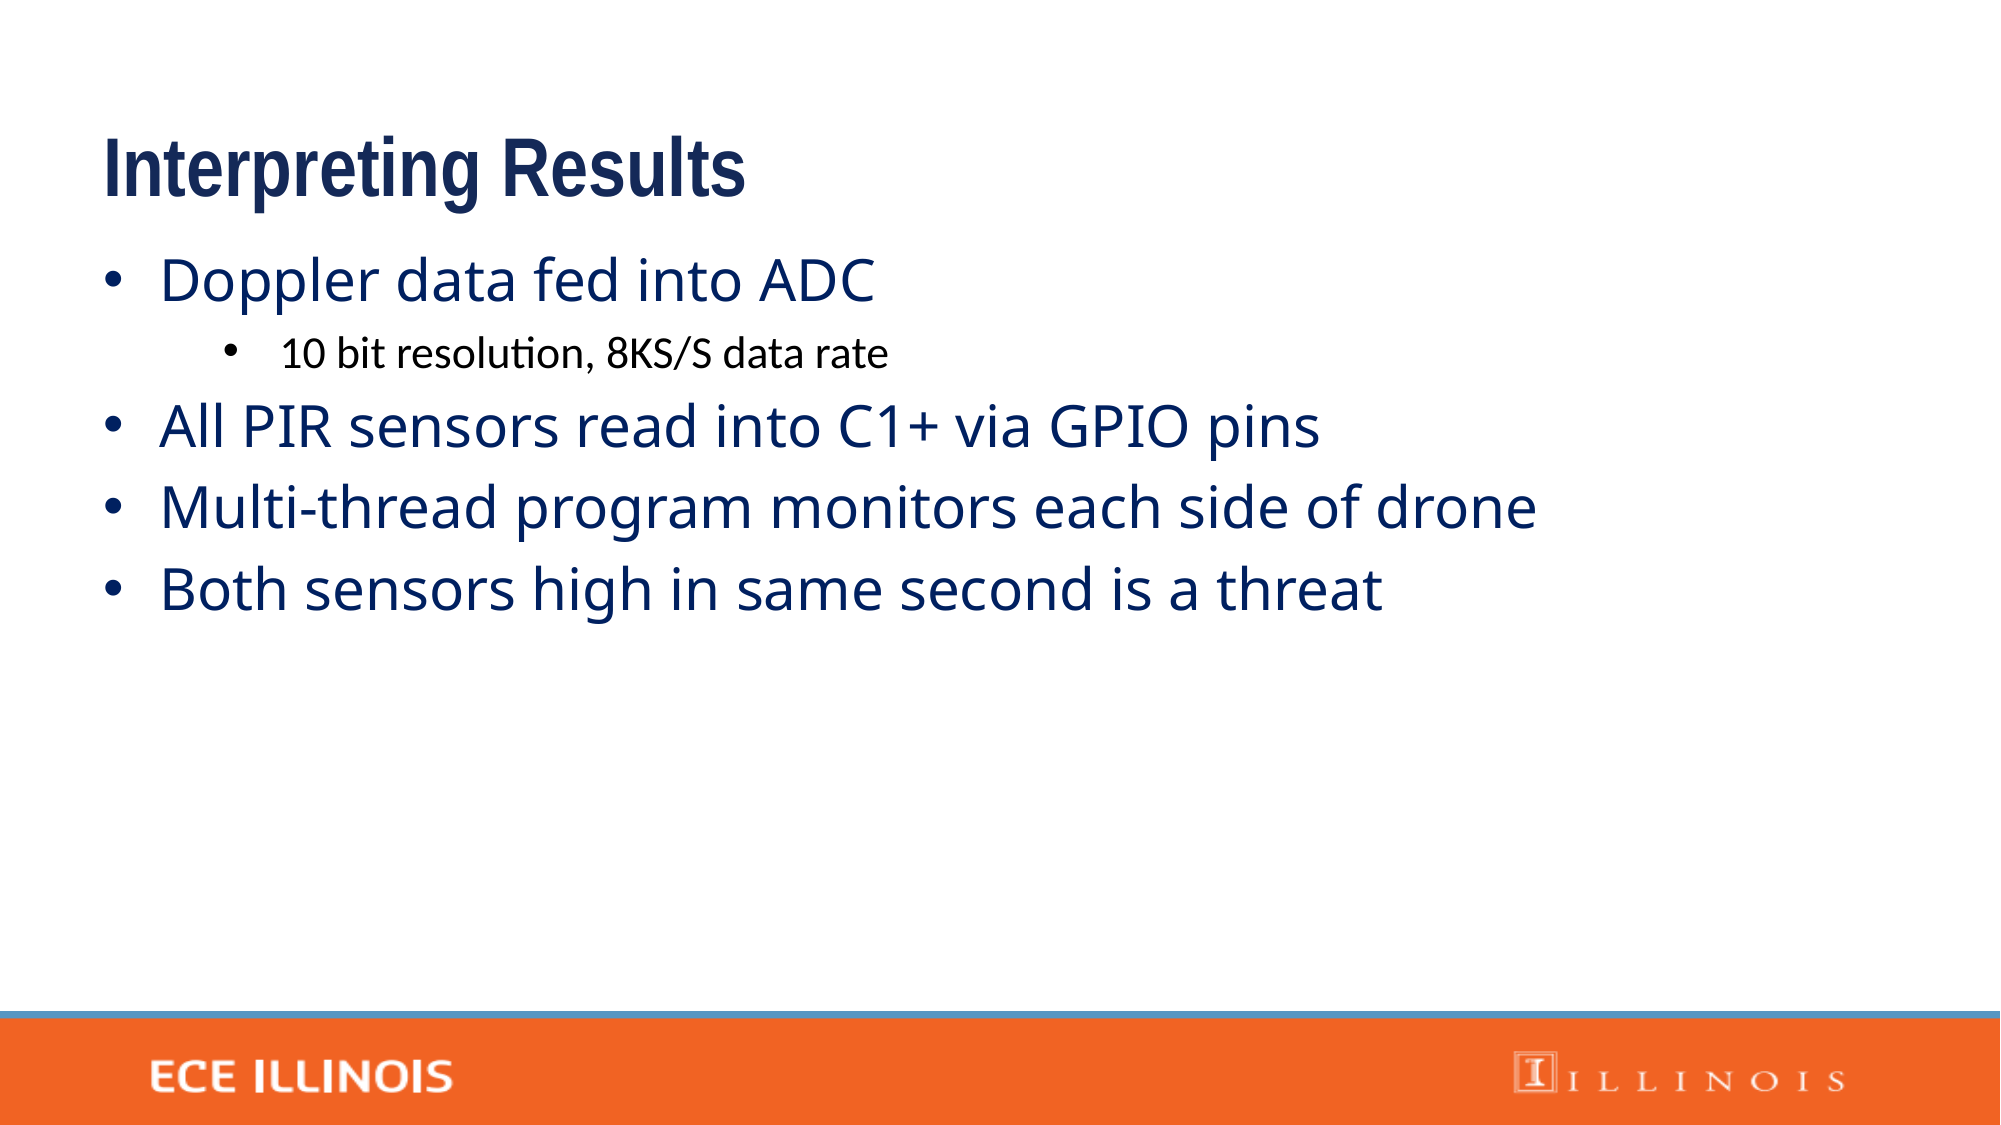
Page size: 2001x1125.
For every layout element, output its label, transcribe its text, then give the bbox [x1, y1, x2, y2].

list Interpreting Results [88, 105, 1018, 198]
list Doppler data fed into ADC 10 bit resolution, 8KS/S data rate All PIR sensors read into C1+ via GPIO pins Multi-thread program monitors each side of drone Both sensors high in same second is a threat [88, 235, 1917, 902]
